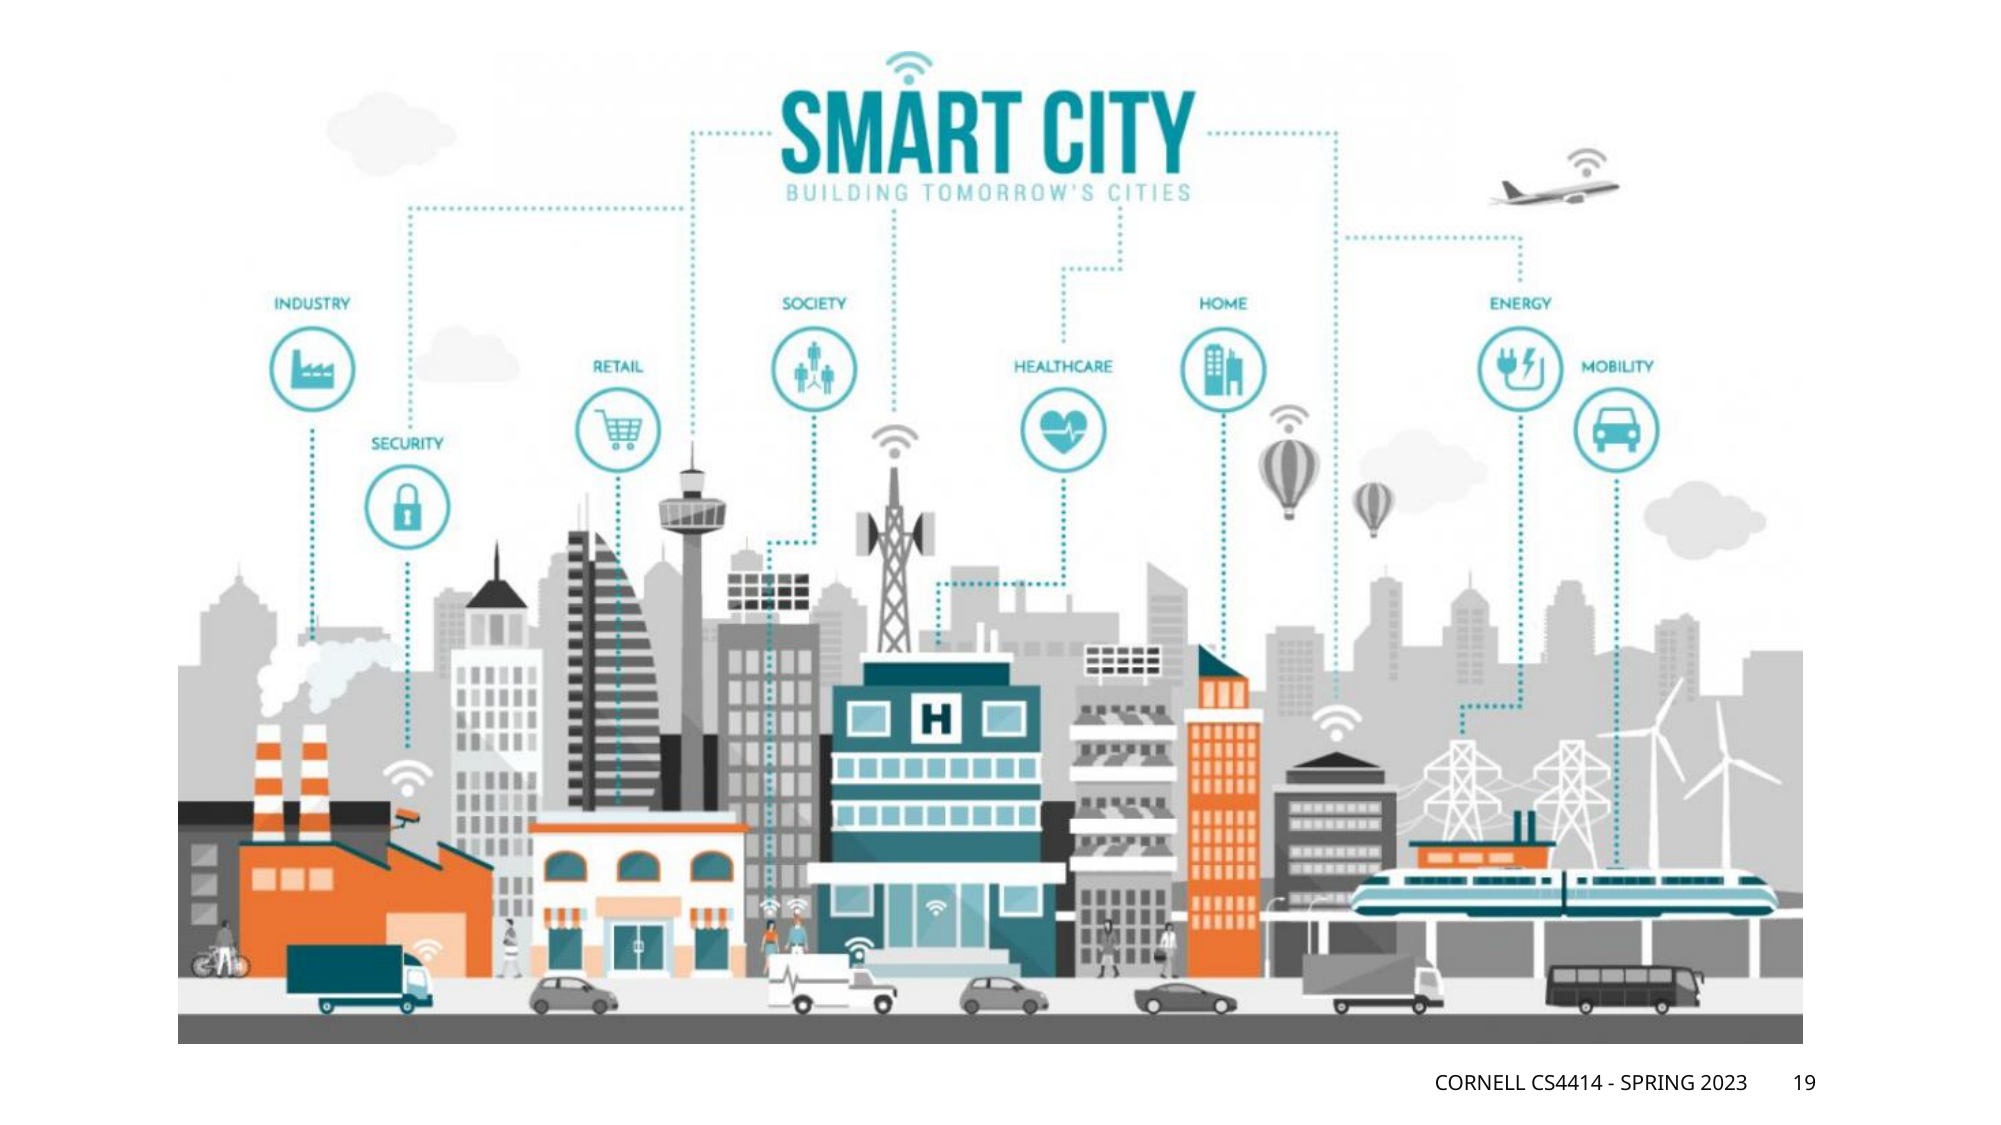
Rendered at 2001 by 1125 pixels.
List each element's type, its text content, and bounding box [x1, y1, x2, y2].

footer Cornell CS4414 - Spring 2023 [794, 1061, 1763, 1107]
slide_number 19 [1777, 1061, 1938, 1107]
picture [178, 51, 1803, 1045]
